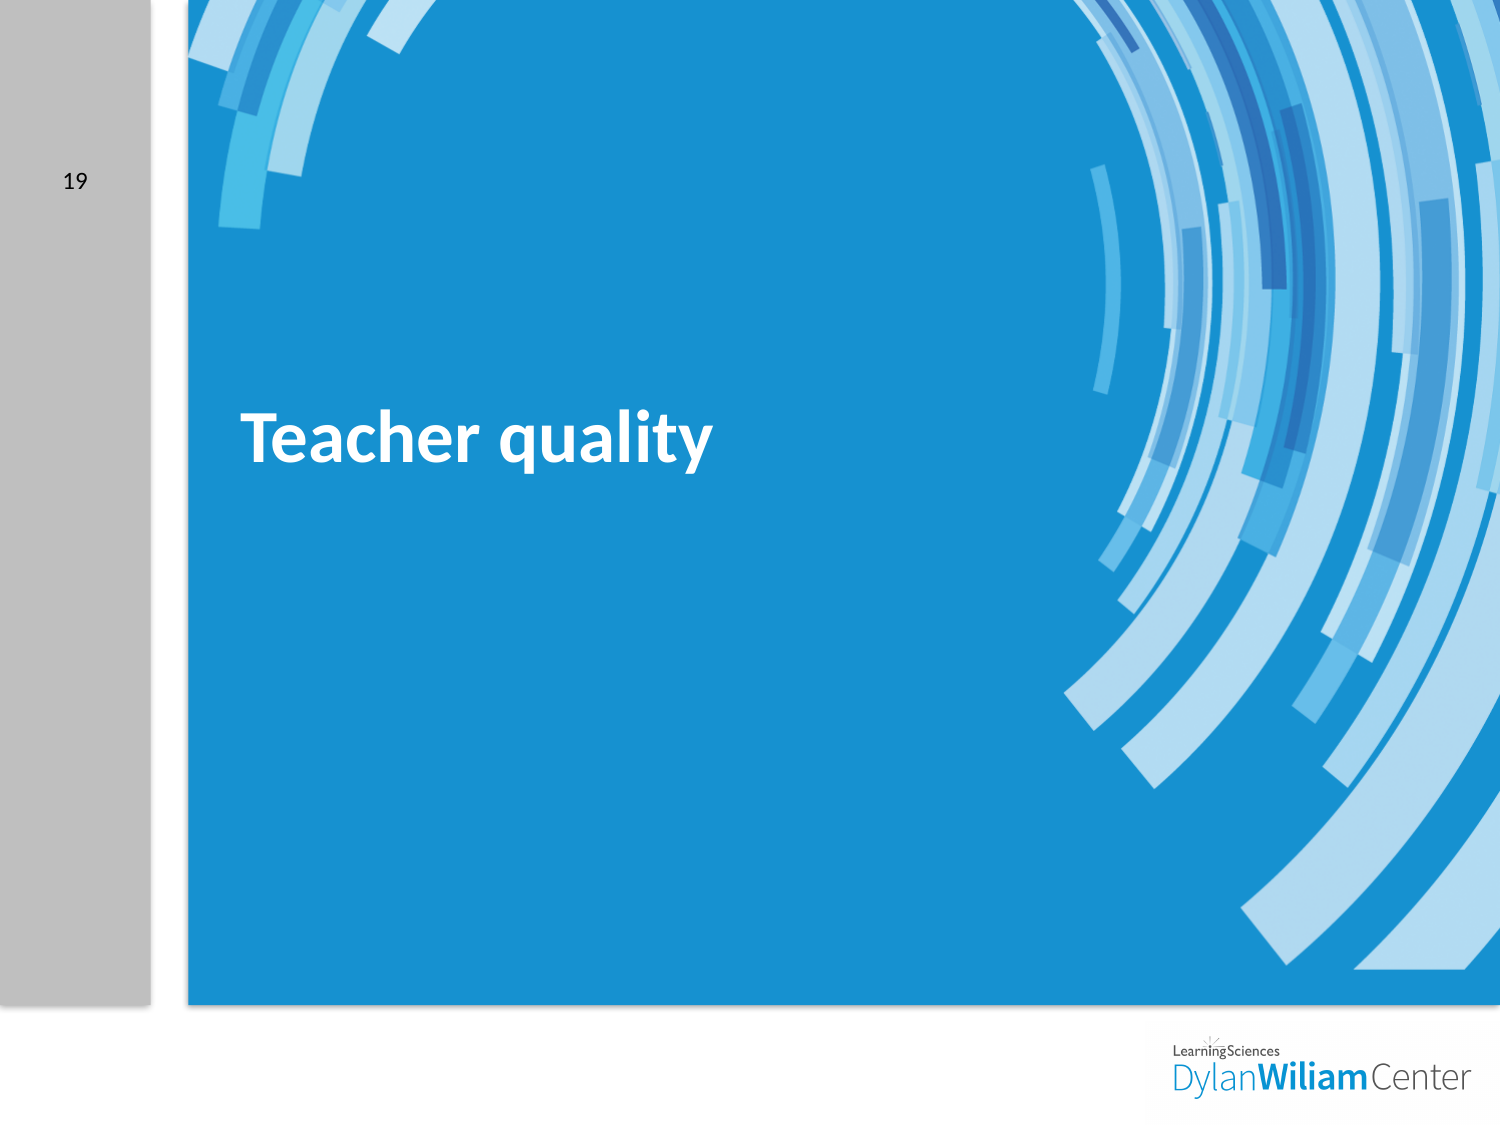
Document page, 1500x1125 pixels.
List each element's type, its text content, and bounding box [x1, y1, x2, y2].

picture [188, 0, 1500, 1006]
subtitle [0, 0, 1500, 1125]
slide_number 19 [0, 160, 151, 199]
picture [1145, 1021, 1500, 1125]
title Teacher quality [225, 275, 1022, 591]
